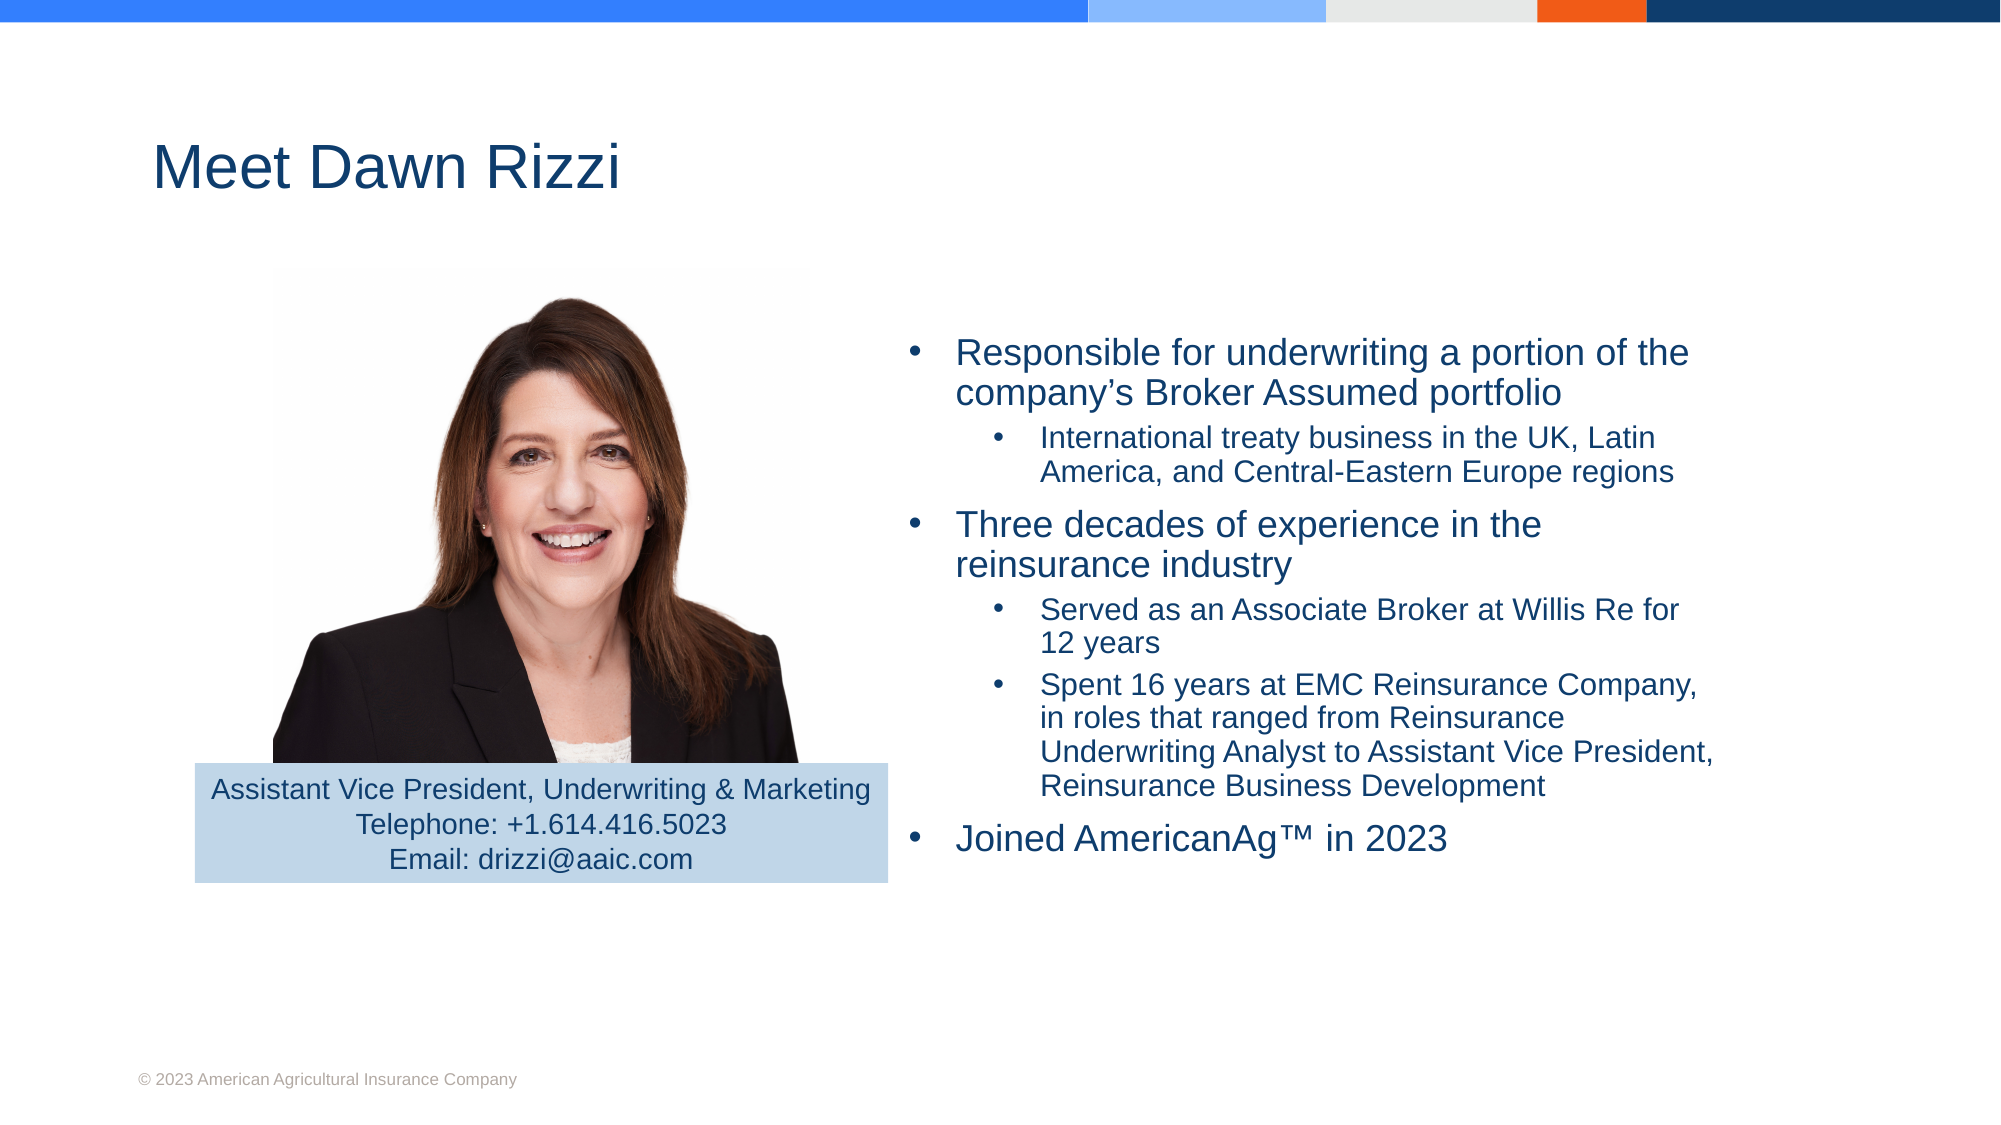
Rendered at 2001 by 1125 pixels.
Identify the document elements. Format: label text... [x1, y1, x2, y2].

list Responsible for underwriting a portion of the company’s Broker Assumed portfolio International treaty business in the UK, Latin America, and Central-Eastern Europe regions Three decades of experience in the reinsurance industry Served as an Associate Broker at Willis Re for 12 years Spent 16 years at EMC Reinsurance Company, in roles that ranged from Reinsurance Underwriting Analyst to Assistant Vice President, Reinsurance Business Development Joined AmericanAg™ in 2023 [893, 325, 1733, 885]
text_box Assistant Vice President, Underwriting & Marketing Telephone: +1.614.416.5023 Email: drizzi@aaic.com [194, 763, 889, 883]
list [273, 268, 810, 764]
title Meet Dawn Rizzi [137, 59, 1863, 278]
